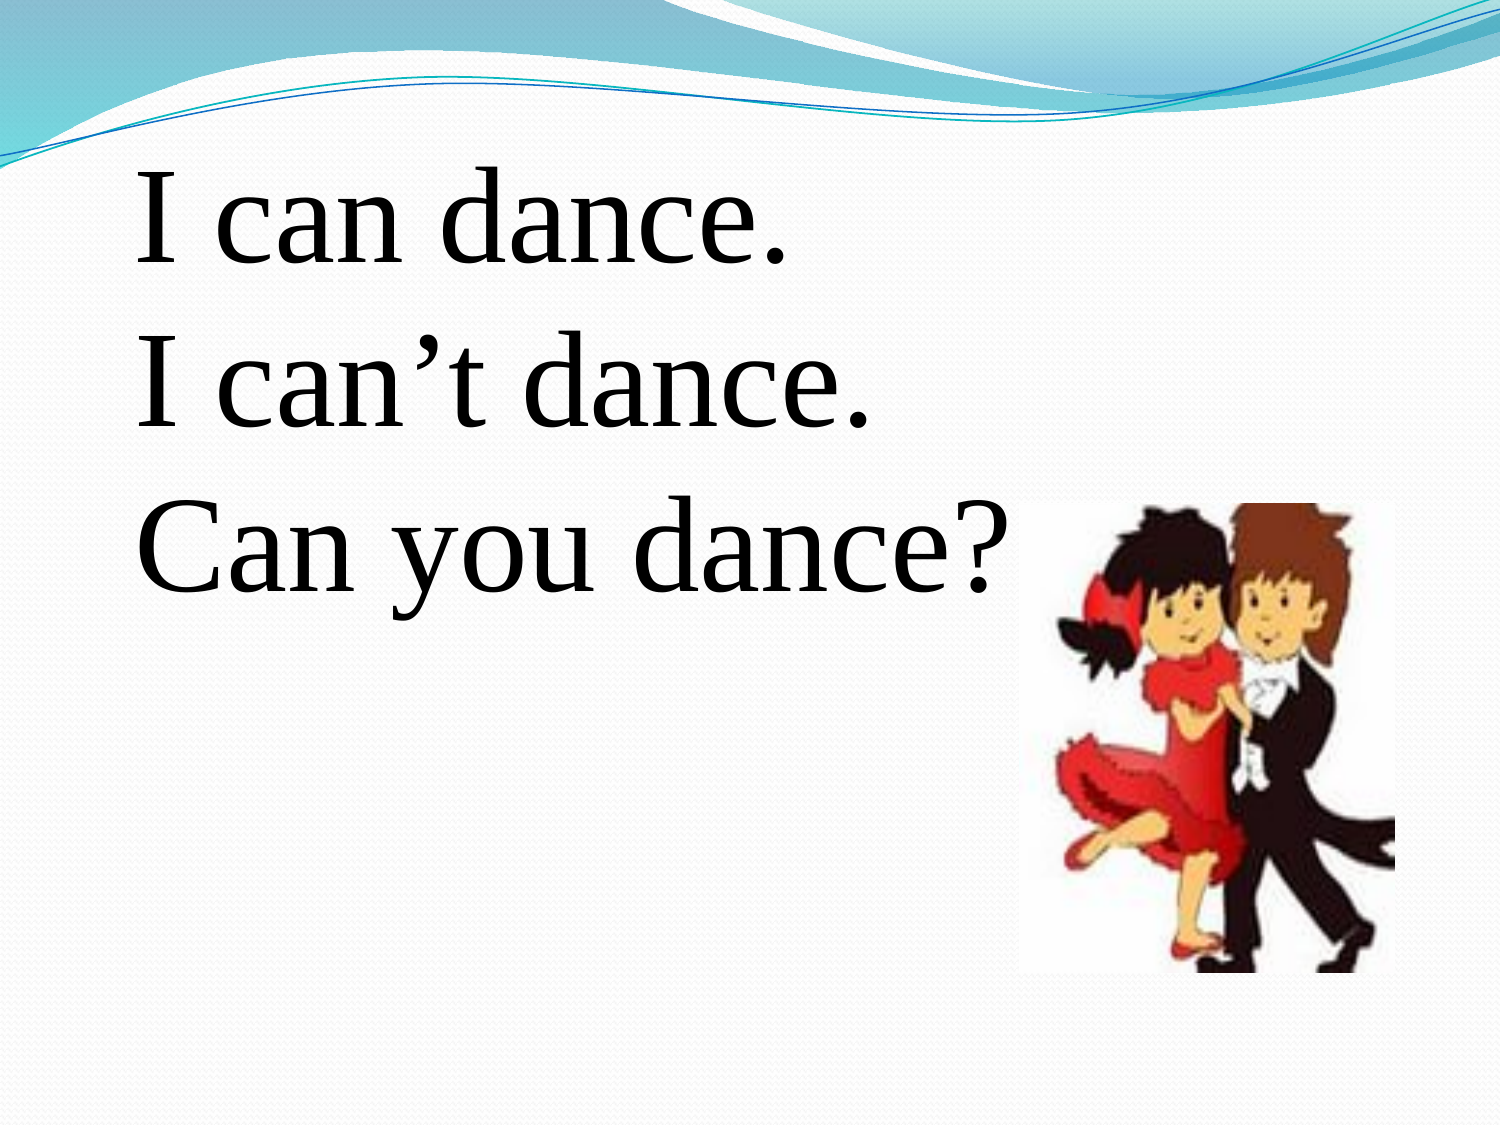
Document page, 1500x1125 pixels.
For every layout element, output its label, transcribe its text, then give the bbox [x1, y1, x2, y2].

list I can dance. I can’t dance. Can you dance? [75, 117, 1425, 1038]
picture [1019, 503, 1395, 973]
